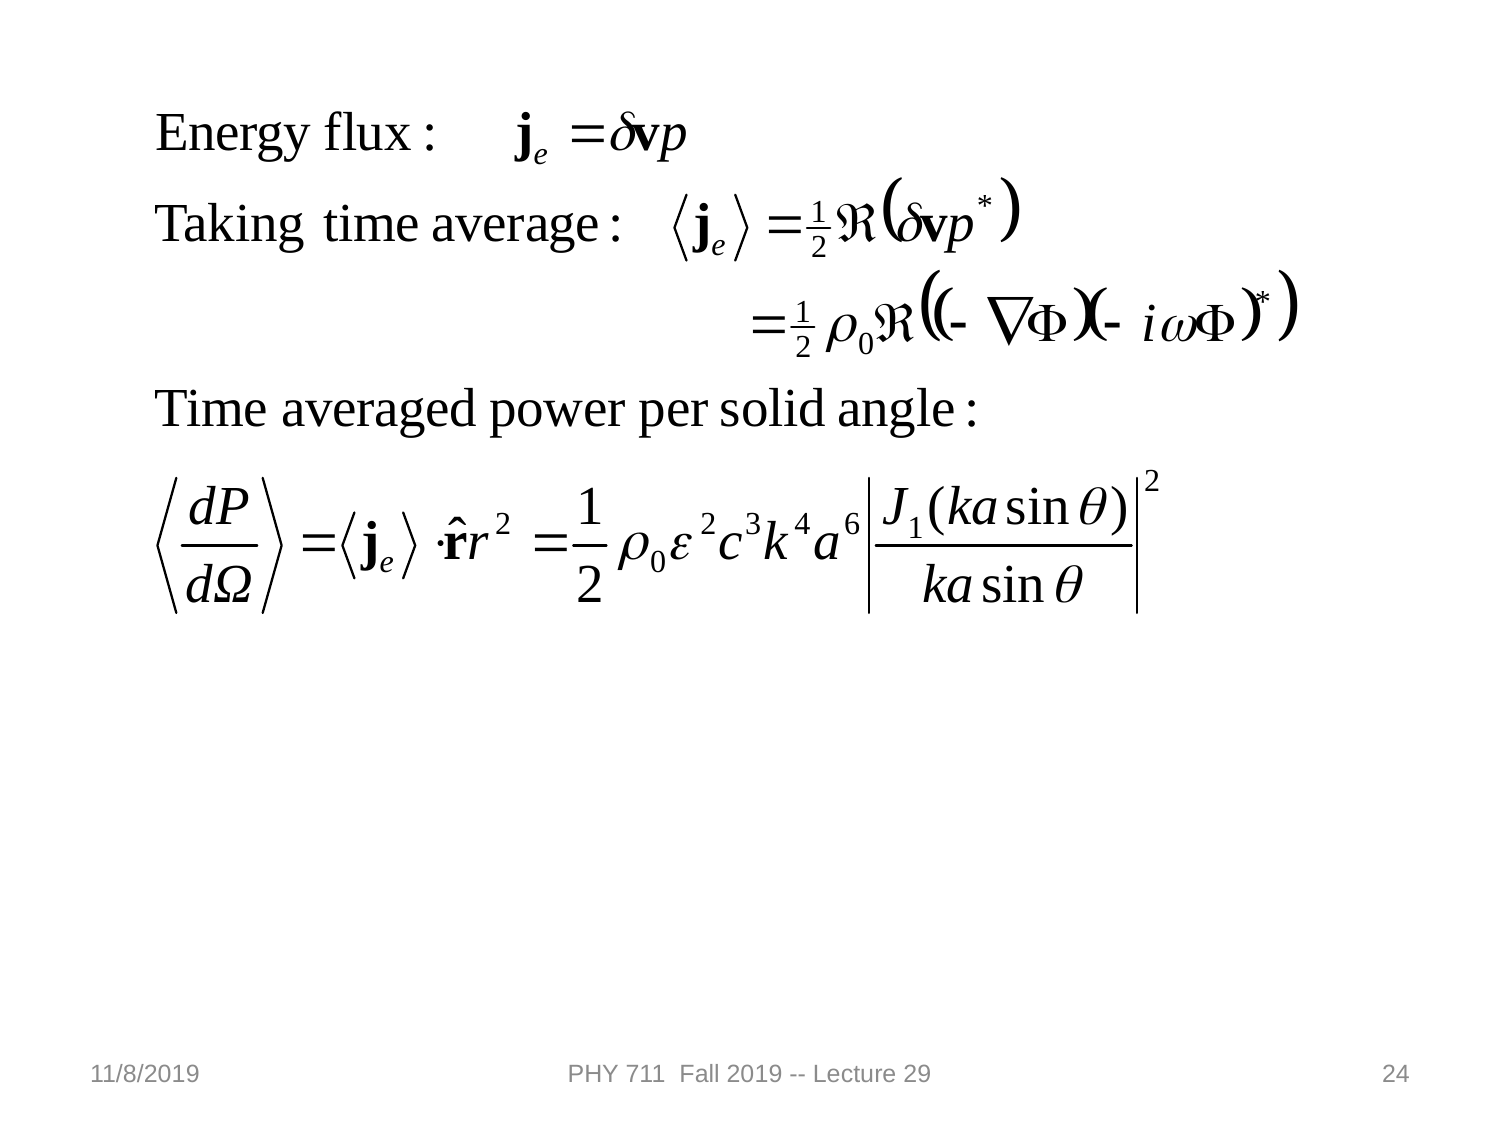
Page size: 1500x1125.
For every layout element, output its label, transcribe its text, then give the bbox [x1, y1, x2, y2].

slide_number 24 [1074, 1042, 1425, 1103]
footer PHY 711 Fall 2019 -- Lecture 29 [512, 1042, 988, 1103]
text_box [146, 98, 1313, 626]
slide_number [75, 1042, 425, 1103]
